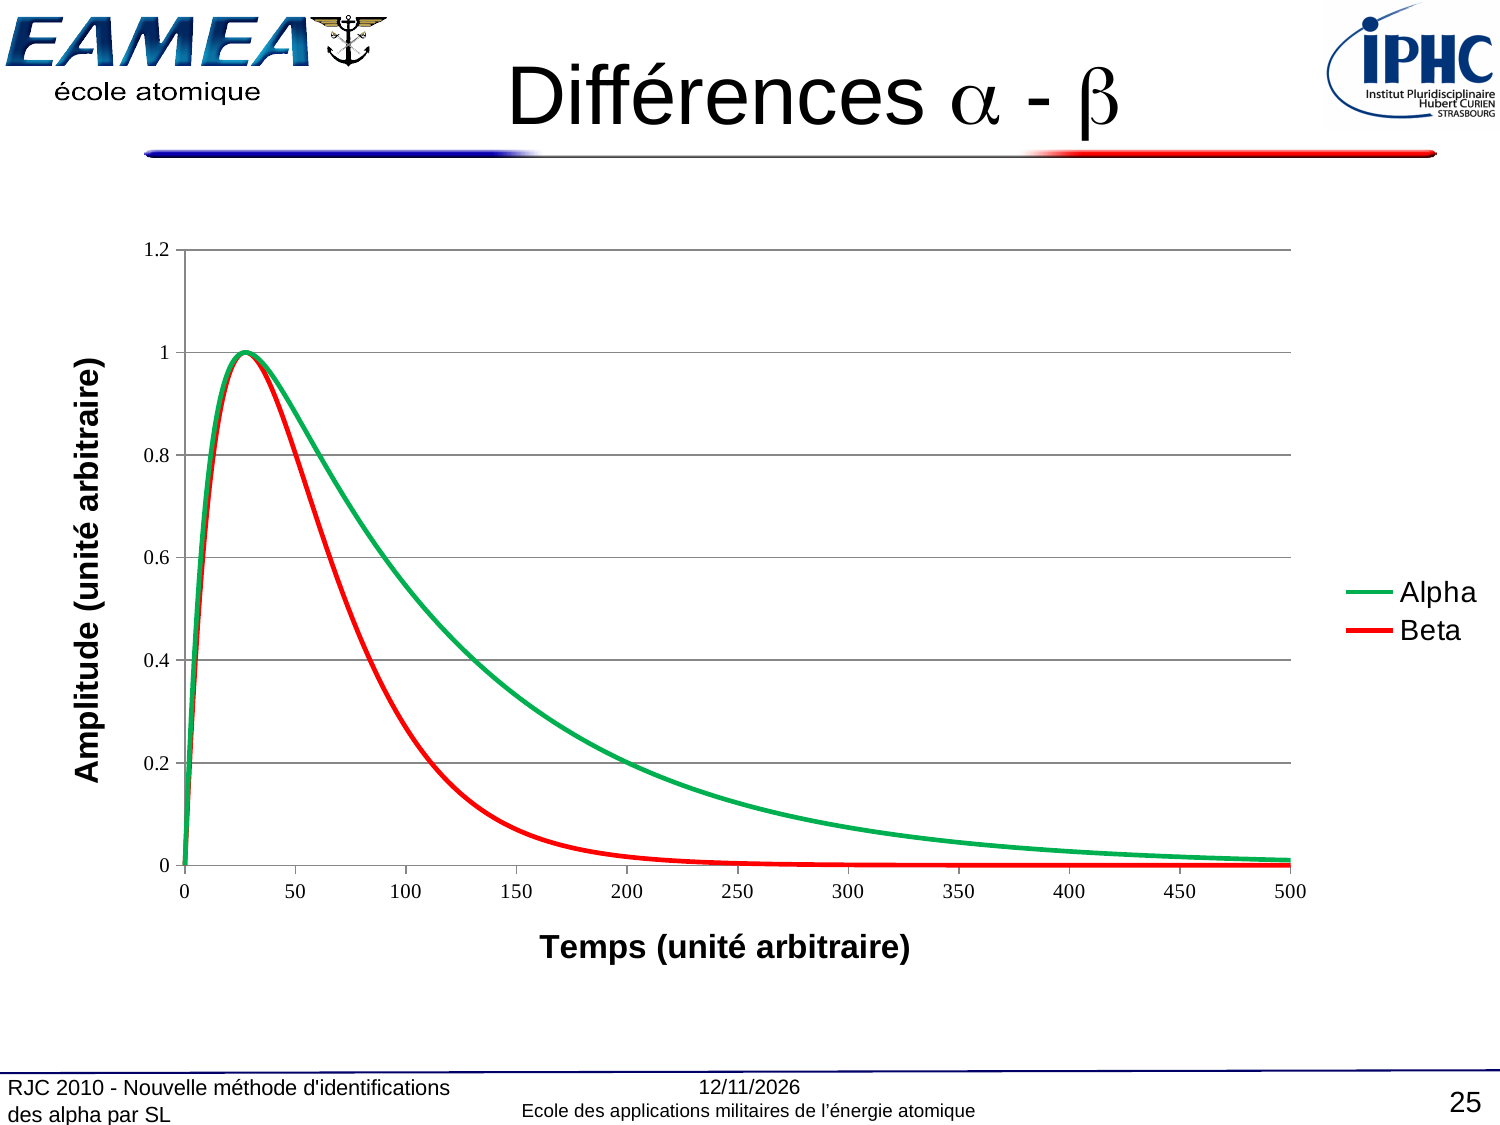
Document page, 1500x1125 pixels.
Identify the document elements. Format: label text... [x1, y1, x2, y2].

chart [31, 222, 1500, 1001]
slide_number 25 [1323, 1076, 1498, 1125]
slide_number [592, 1065, 906, 1125]
picture [128, 146, 1454, 164]
title Différences a - b [210, 40, 1419, 141]
footer RJC 2010 - Nouvelle méthode d'identifications des alpha par SL [0, 1066, 504, 1119]
picture [5, 13, 387, 106]
picture [1324, 0, 1500, 131]
